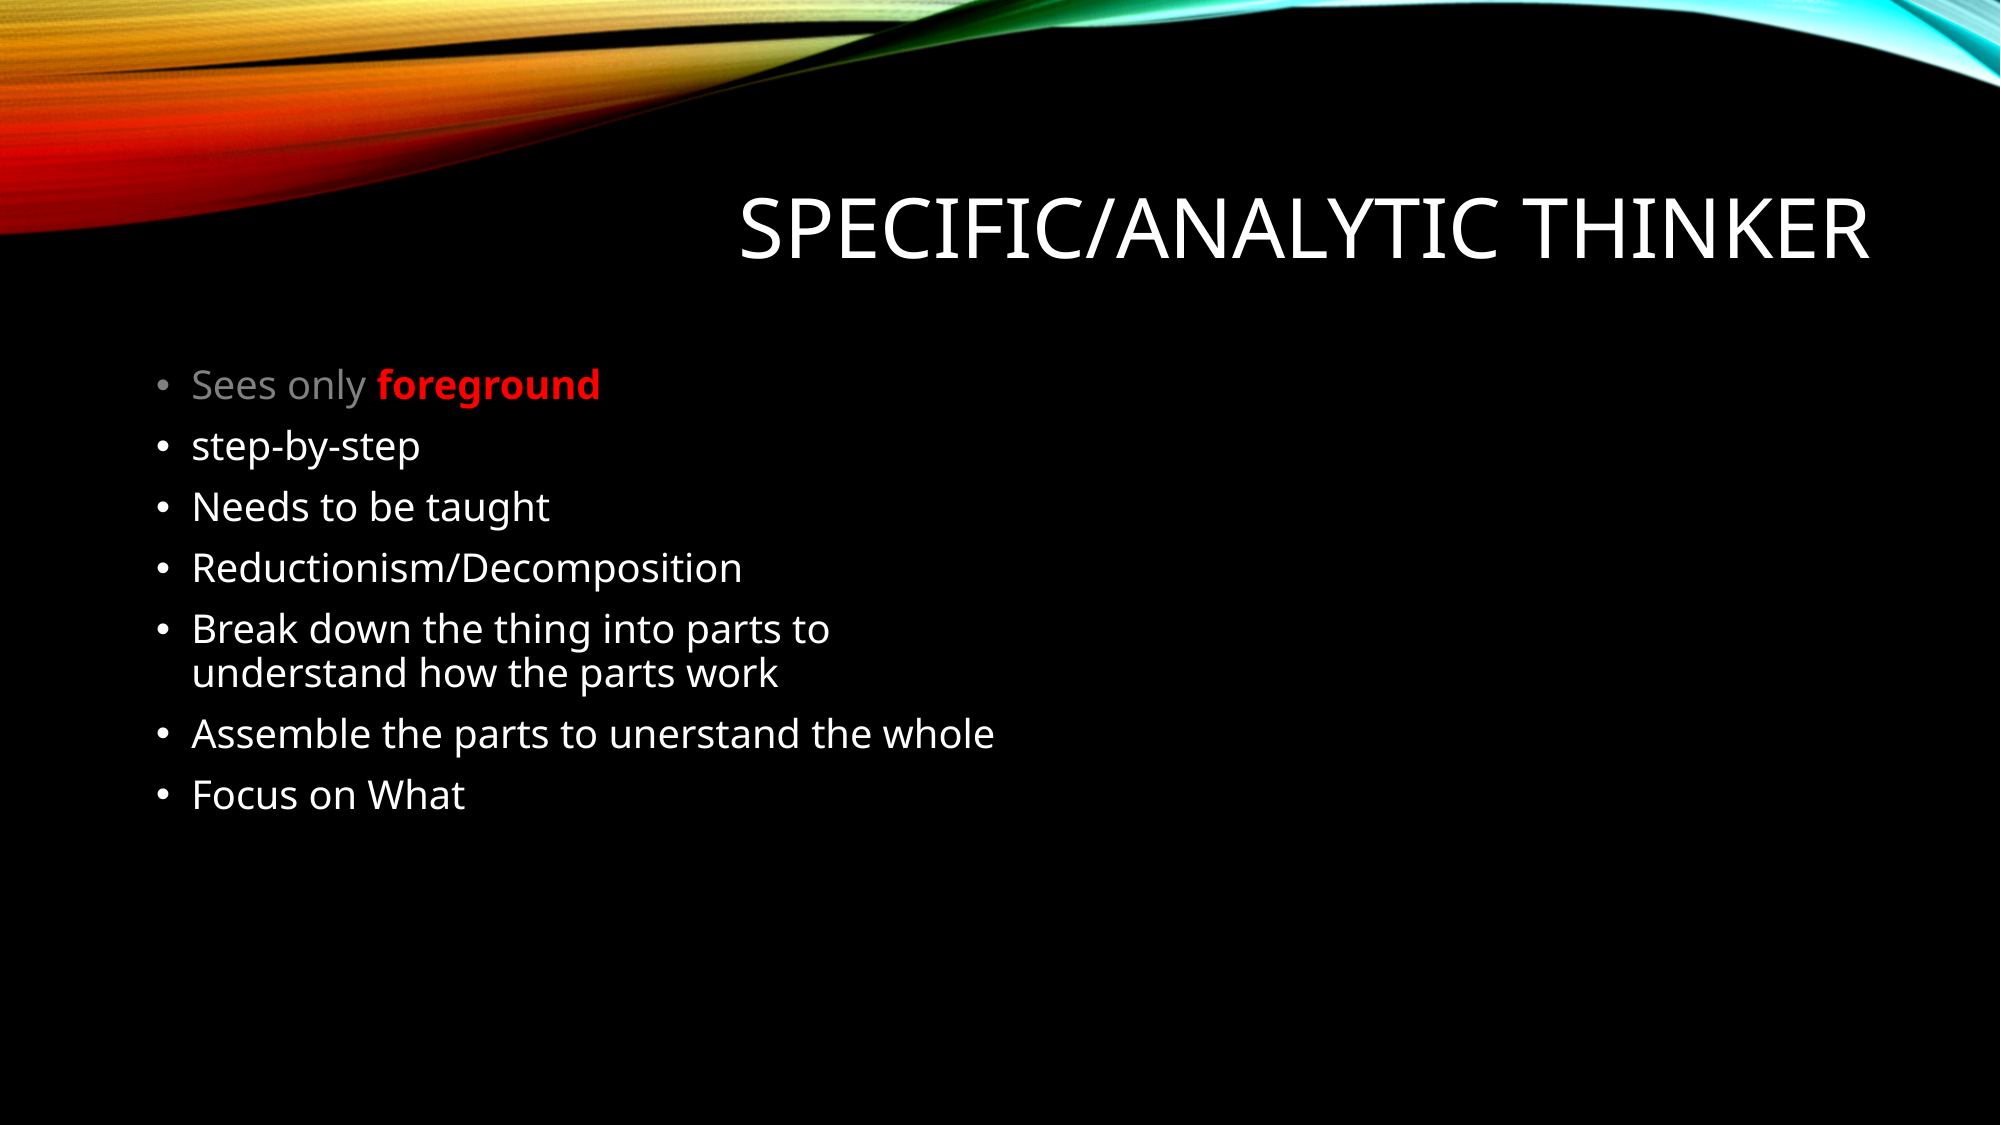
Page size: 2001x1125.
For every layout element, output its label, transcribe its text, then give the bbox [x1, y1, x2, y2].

picture [0, 0, 2000, 237]
title SPECIFIC/ANALYTIC THINKER [265, 125, 1888, 338]
list Sees only foreground step-by-step Needs to be taught Reductionism/Decomposition Break down the thing into parts to understand how the parts work Assemble the parts to unerstand the whole Focus on What [141, 357, 1013, 865]
